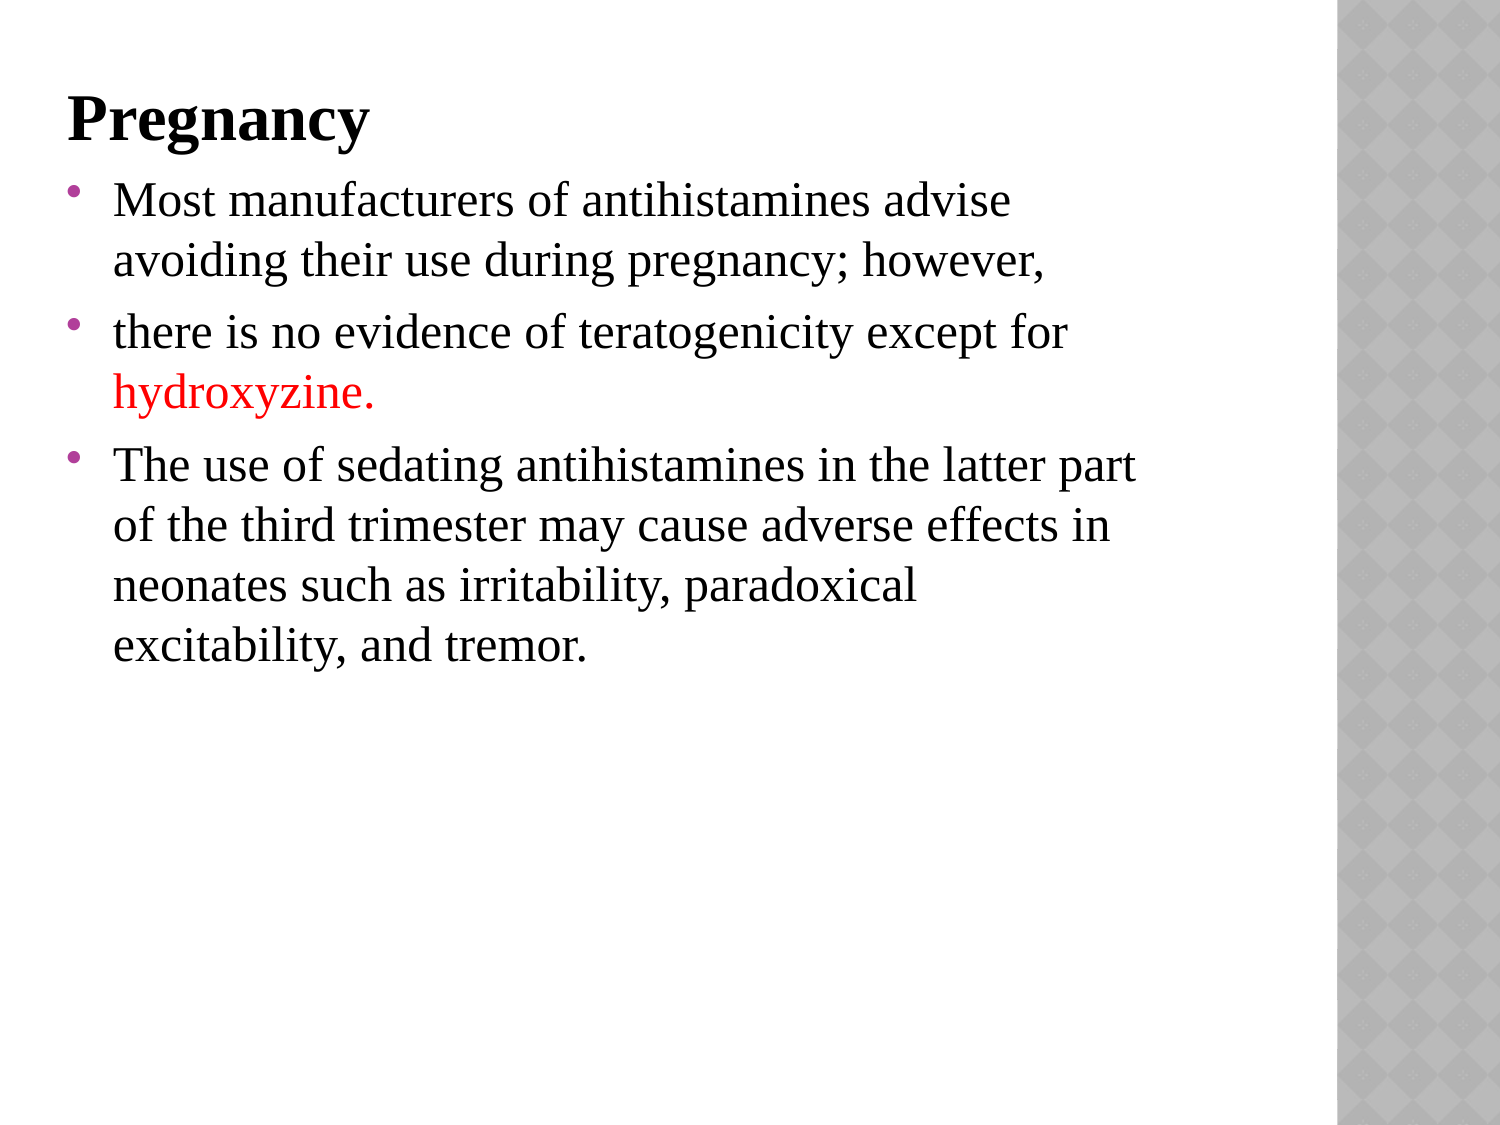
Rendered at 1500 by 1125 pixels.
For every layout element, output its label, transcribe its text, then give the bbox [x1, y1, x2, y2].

list Pregnancy Most manufacturers of antihistamines advise avoiding their use during pregnancy; however, there is no evidence of teratogenicity except for hydroxyzine. The use of sedating antihistamines in the latter part of the third trimester may cause adverse effects in neonates such as irritability, paradoxical excitability, and tremor. [53, 66, 1176, 1071]
